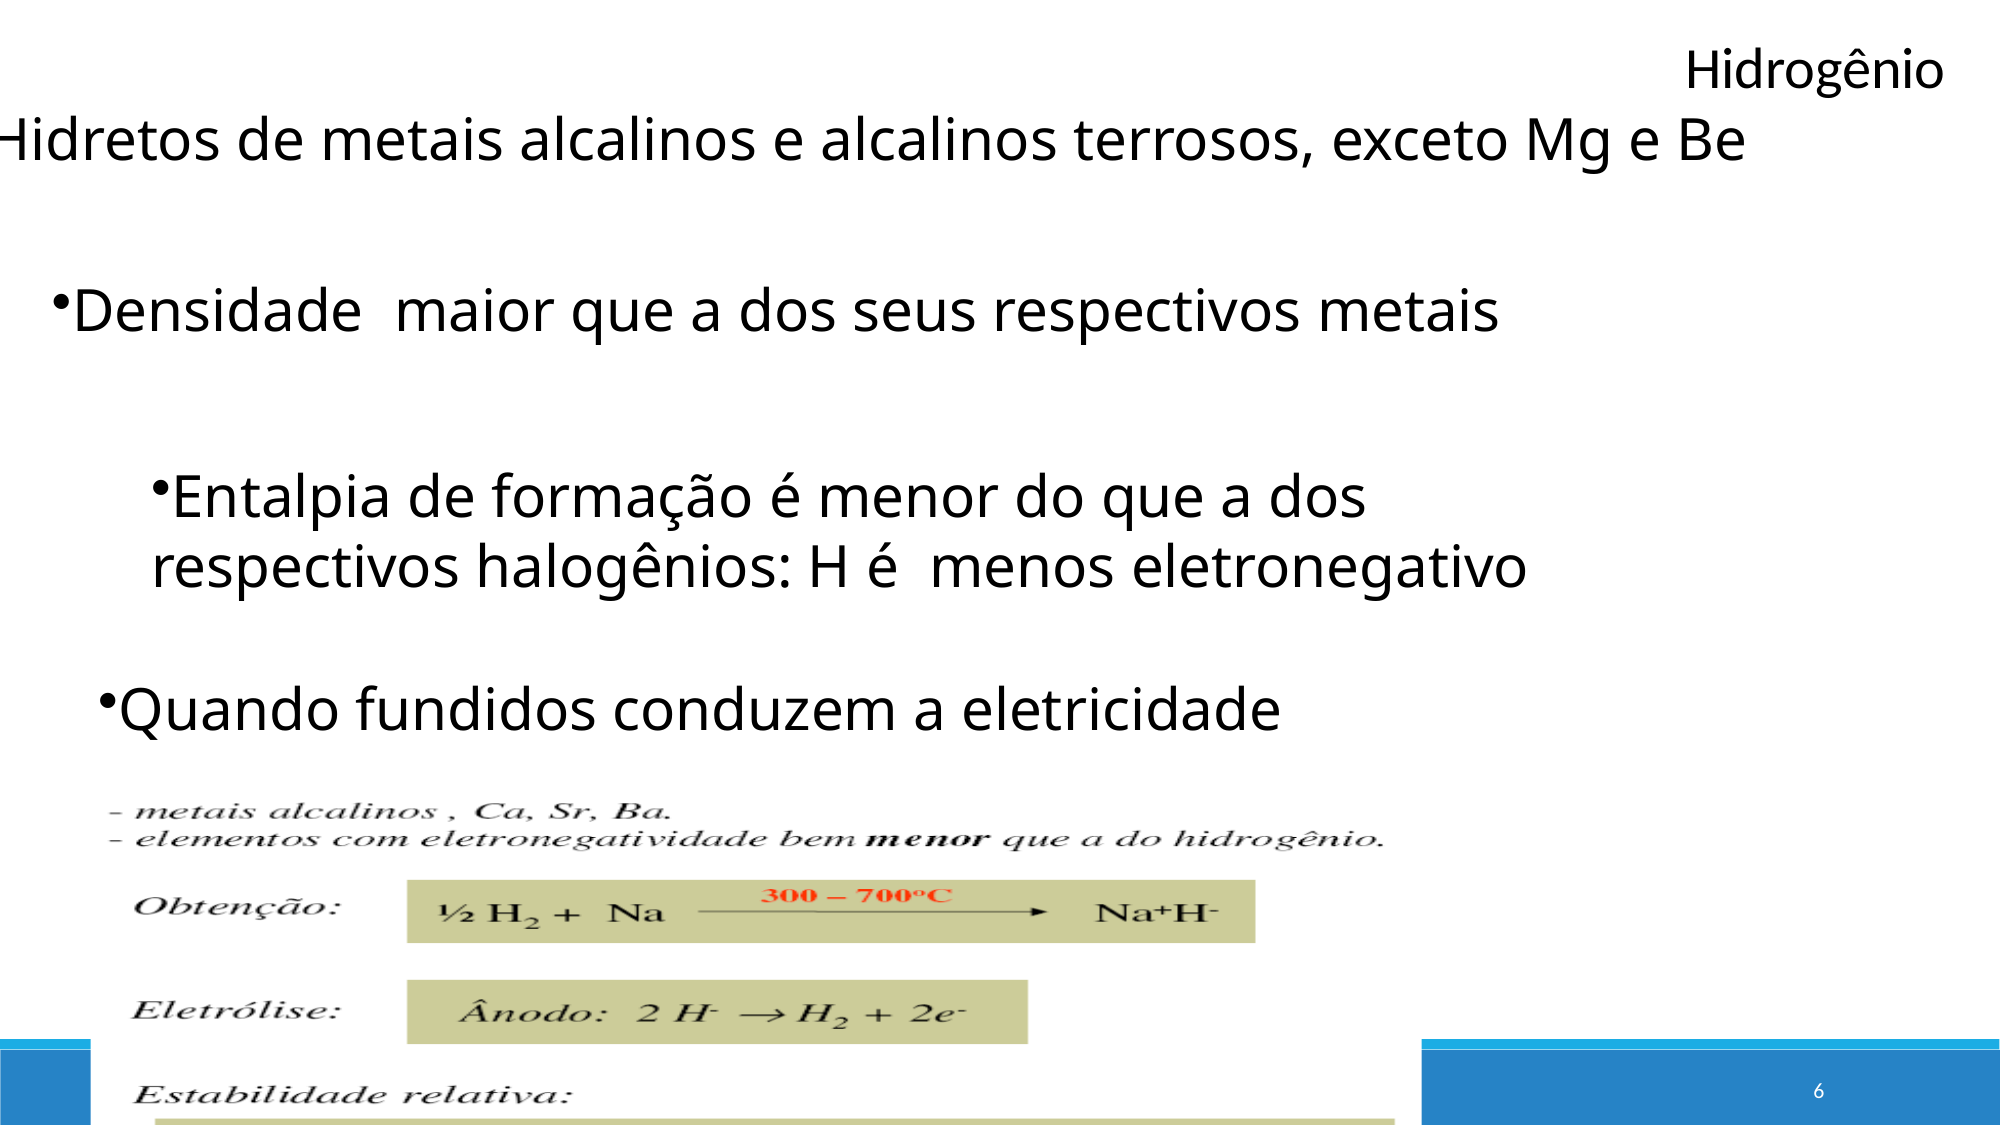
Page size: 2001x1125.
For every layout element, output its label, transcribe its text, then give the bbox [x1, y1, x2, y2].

picture [90, 786, 1423, 1125]
text_box Hidretos de metais alcalinos e alcalinos terrosos, exceto Mg e Be [0, 95, 1763, 180]
text_box Densidade maior que a dos seus respectivos metais [36, 266, 1516, 351]
text_box Entalpia de formação é menor do que a dos respectivos halogênios: H é menos eletronegativo [136, 451, 1552, 607]
footer Hidrogênio [1551, 35, 1961, 96]
slide_number 6 [1624, 1059, 1840, 1120]
text_box Quando fundidos conduzem a eletricidade [83, 664, 1297, 750]
